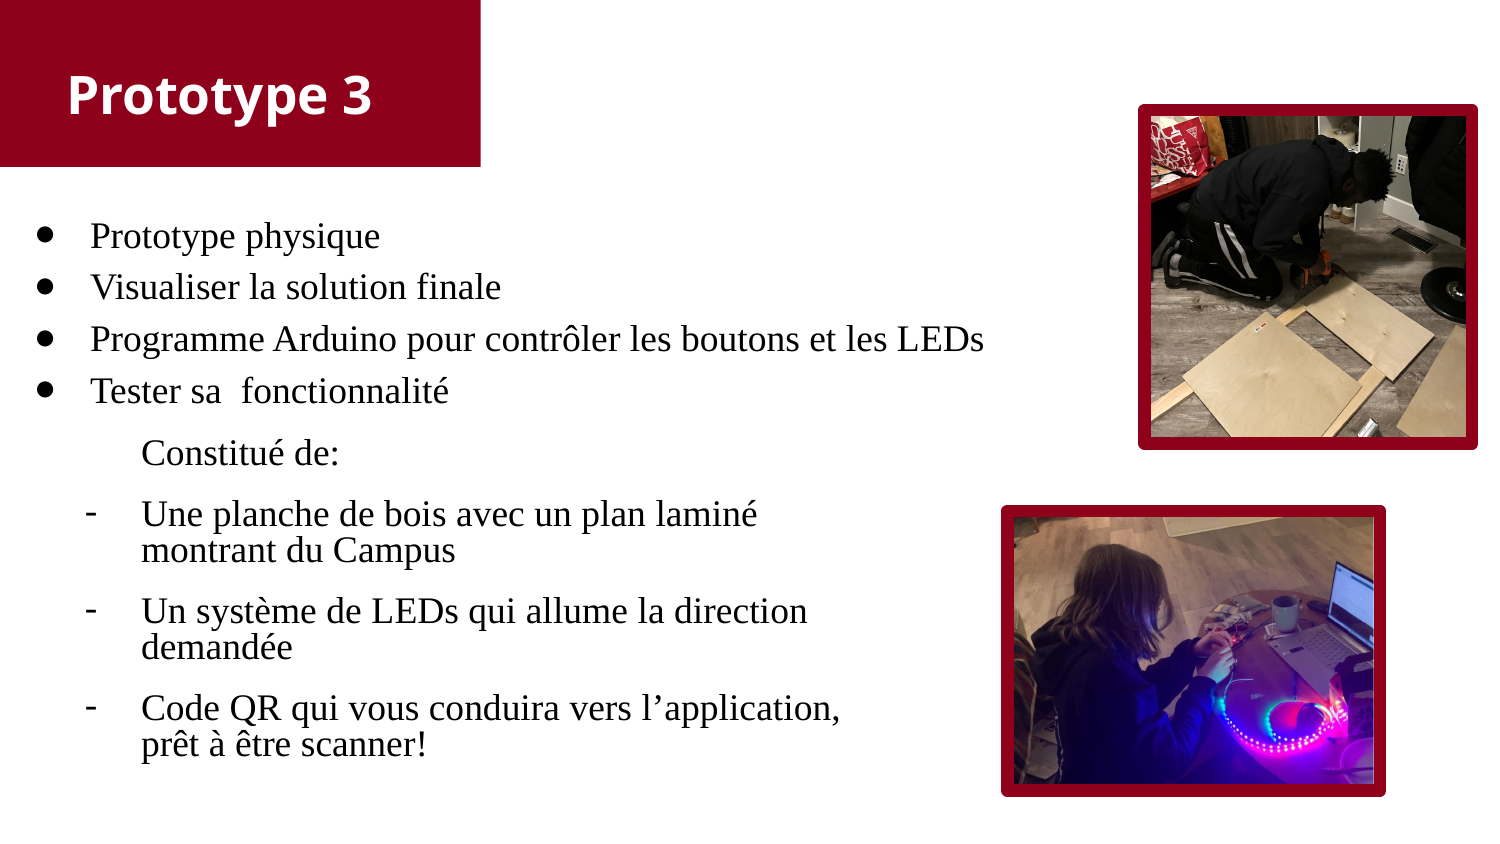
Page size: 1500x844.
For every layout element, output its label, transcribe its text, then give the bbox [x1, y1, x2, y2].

picture [1013, 516, 1374, 785]
text_box Constitué de: Une planche de bois avec un plan laminé montrant du Campus Un système de LEDs qui allume la direction demandée Code QR qui vous conduira vers l’application, prêt à être scanner! [51, 421, 906, 832]
picture [1150, 116, 1467, 438]
list Prototype physique Visualiser la solution finale Programme Arduino pour contrôler les boutons et les LEDs Tester sa fonctionnalité [0, 188, 1034, 491]
text_box [0, 0, 481, 167]
title Prototype 3 [51, 46, 1449, 141]
